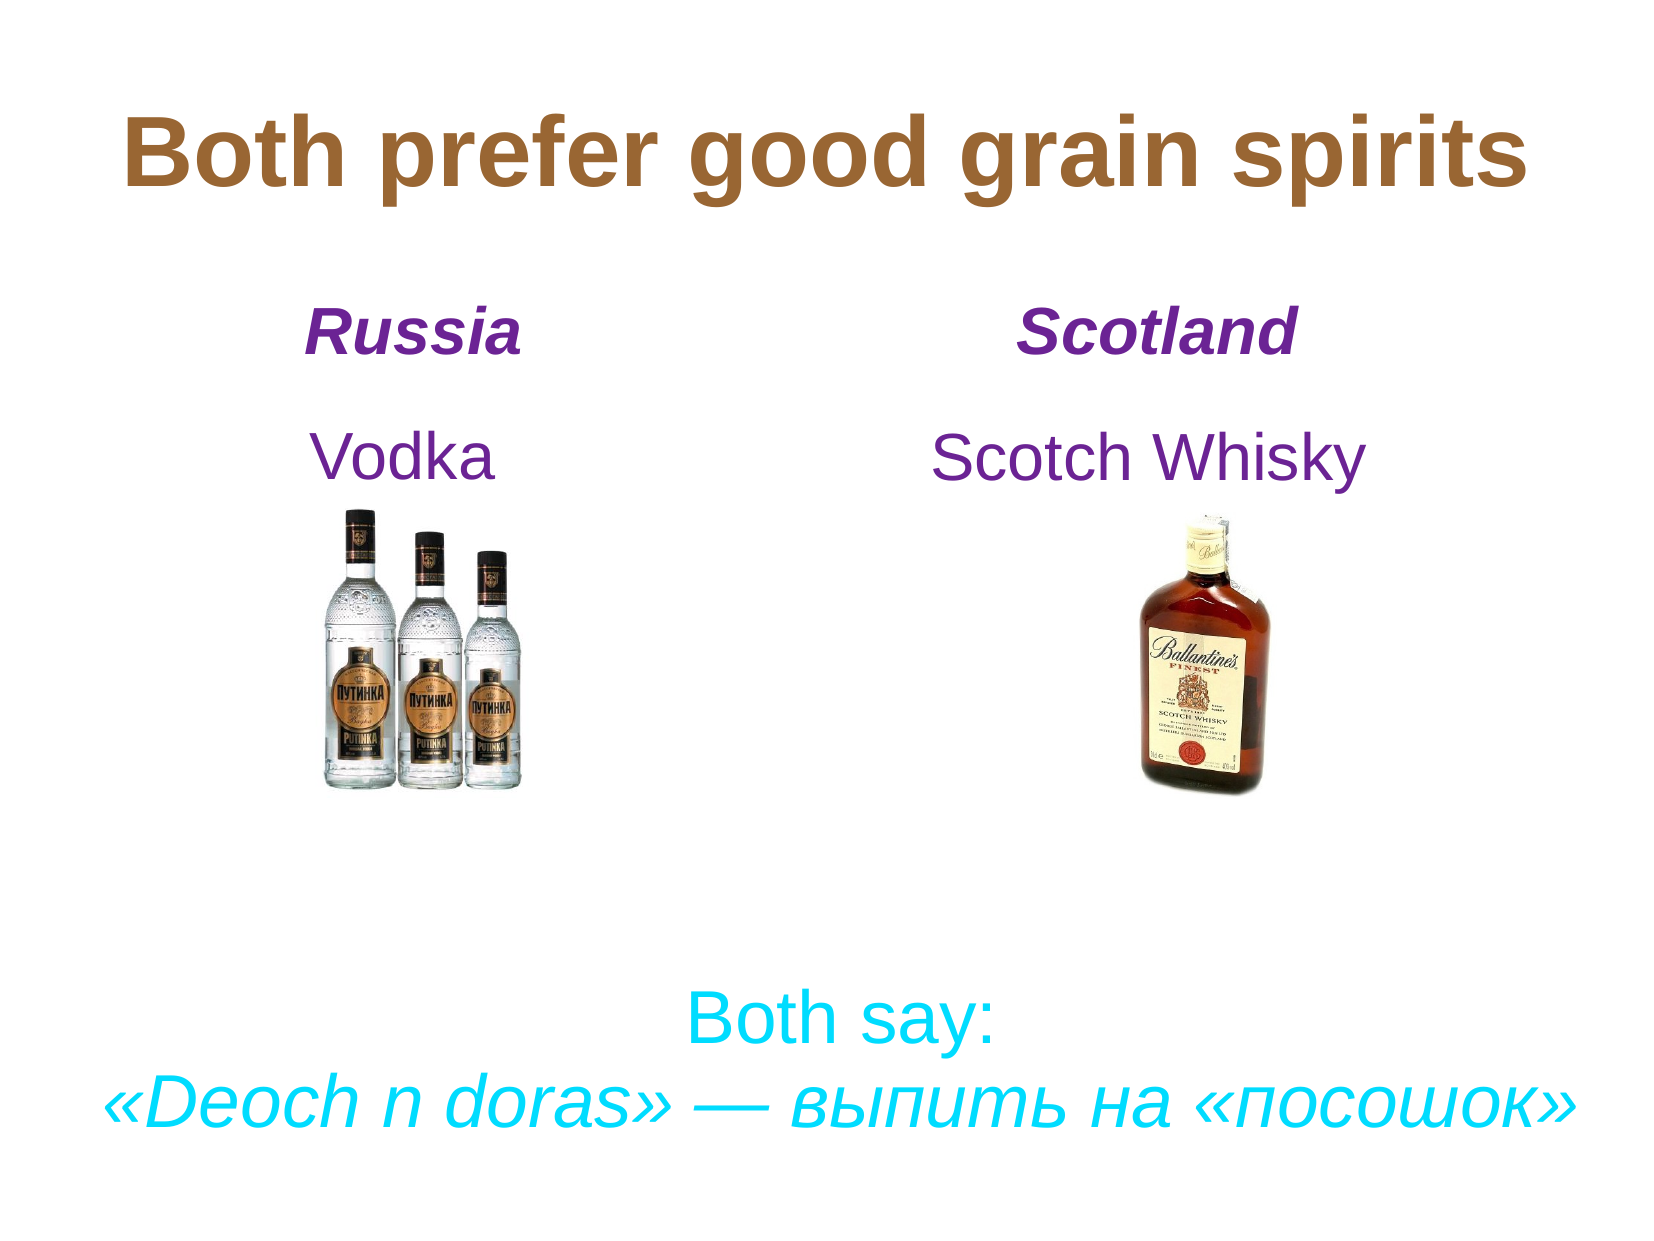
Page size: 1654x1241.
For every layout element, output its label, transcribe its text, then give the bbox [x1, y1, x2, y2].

list Russia [206, 289, 621, 385]
picture [232, 501, 621, 798]
text_box Both say: «Deoch n doras» — выпить на «посошок» [59, 969, 1624, 1152]
text_box Scotch Whisky [915, 413, 1418, 503]
picture [1051, 501, 1359, 810]
title Both prefer good grain spirits [82, 49, 1571, 257]
list Scotland [944, 289, 1370, 385]
text_box Vodka [295, 412, 561, 500]
